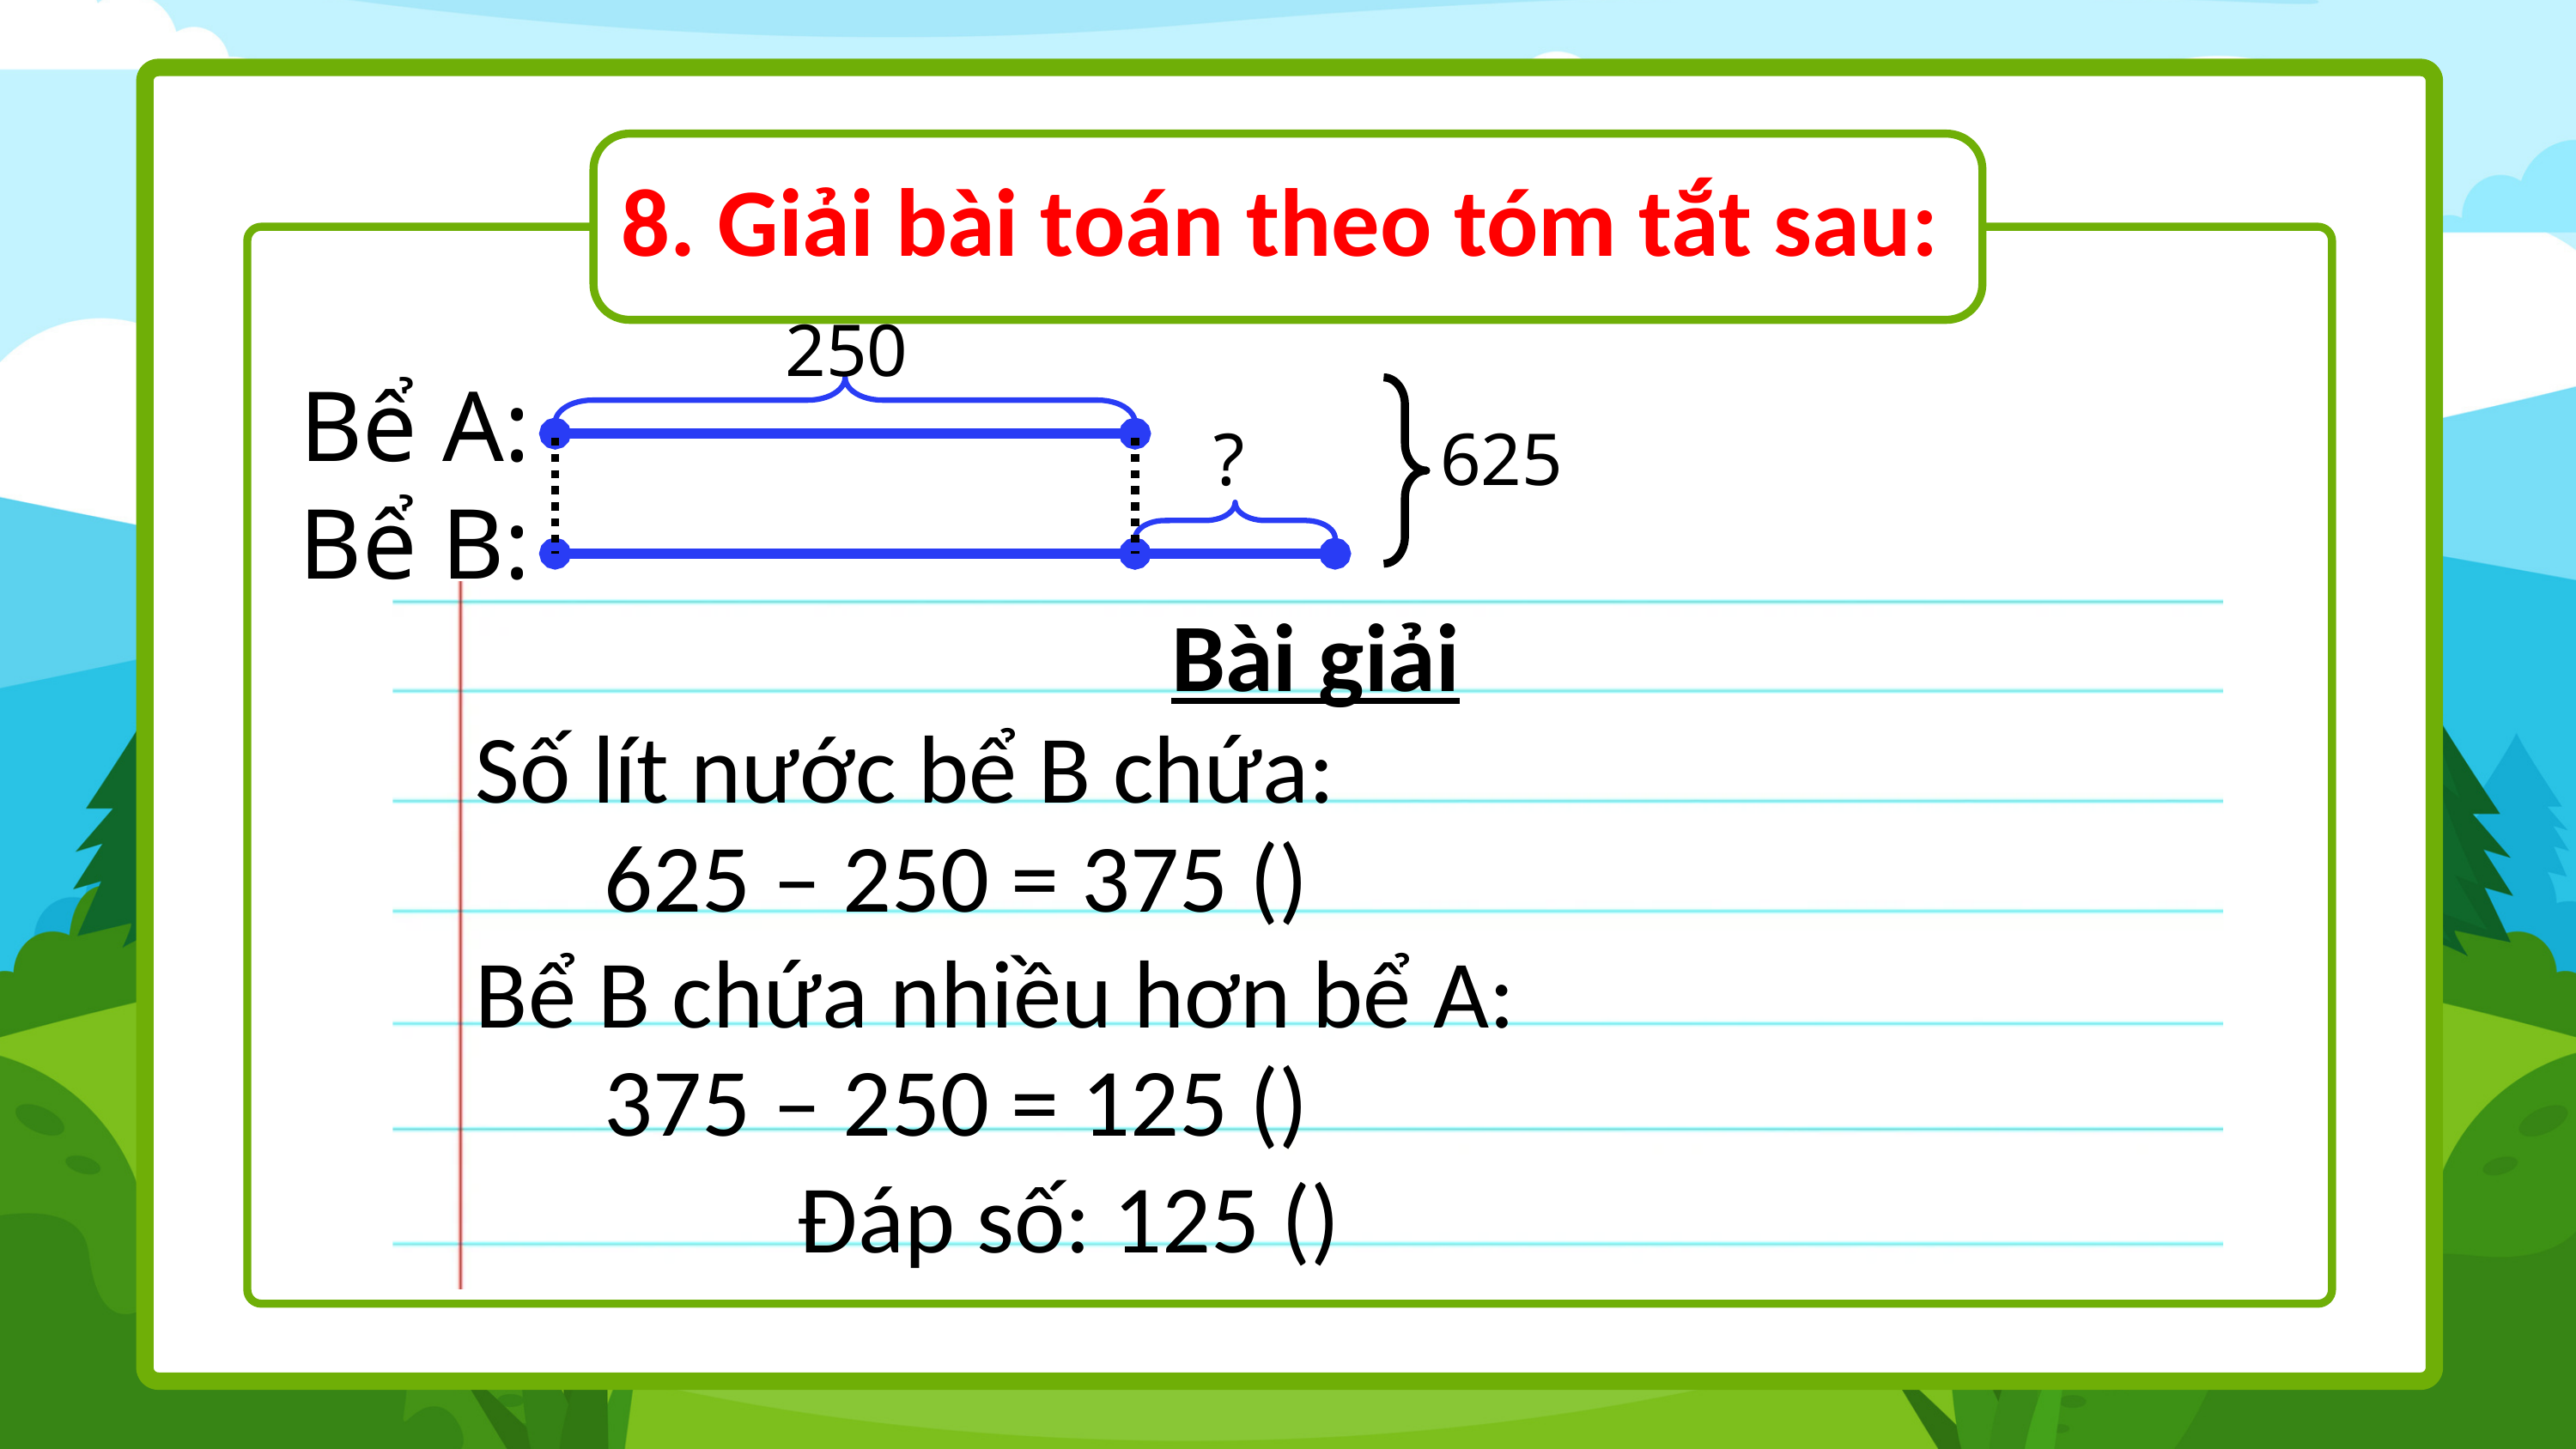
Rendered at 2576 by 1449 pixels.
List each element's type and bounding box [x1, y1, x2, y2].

picture [0, 0, 2576, 1449]
text_box [592, 133, 1983, 320]
text_box [246, 226, 2333, 1304]
text_box [144, 67, 2435, 1382]
